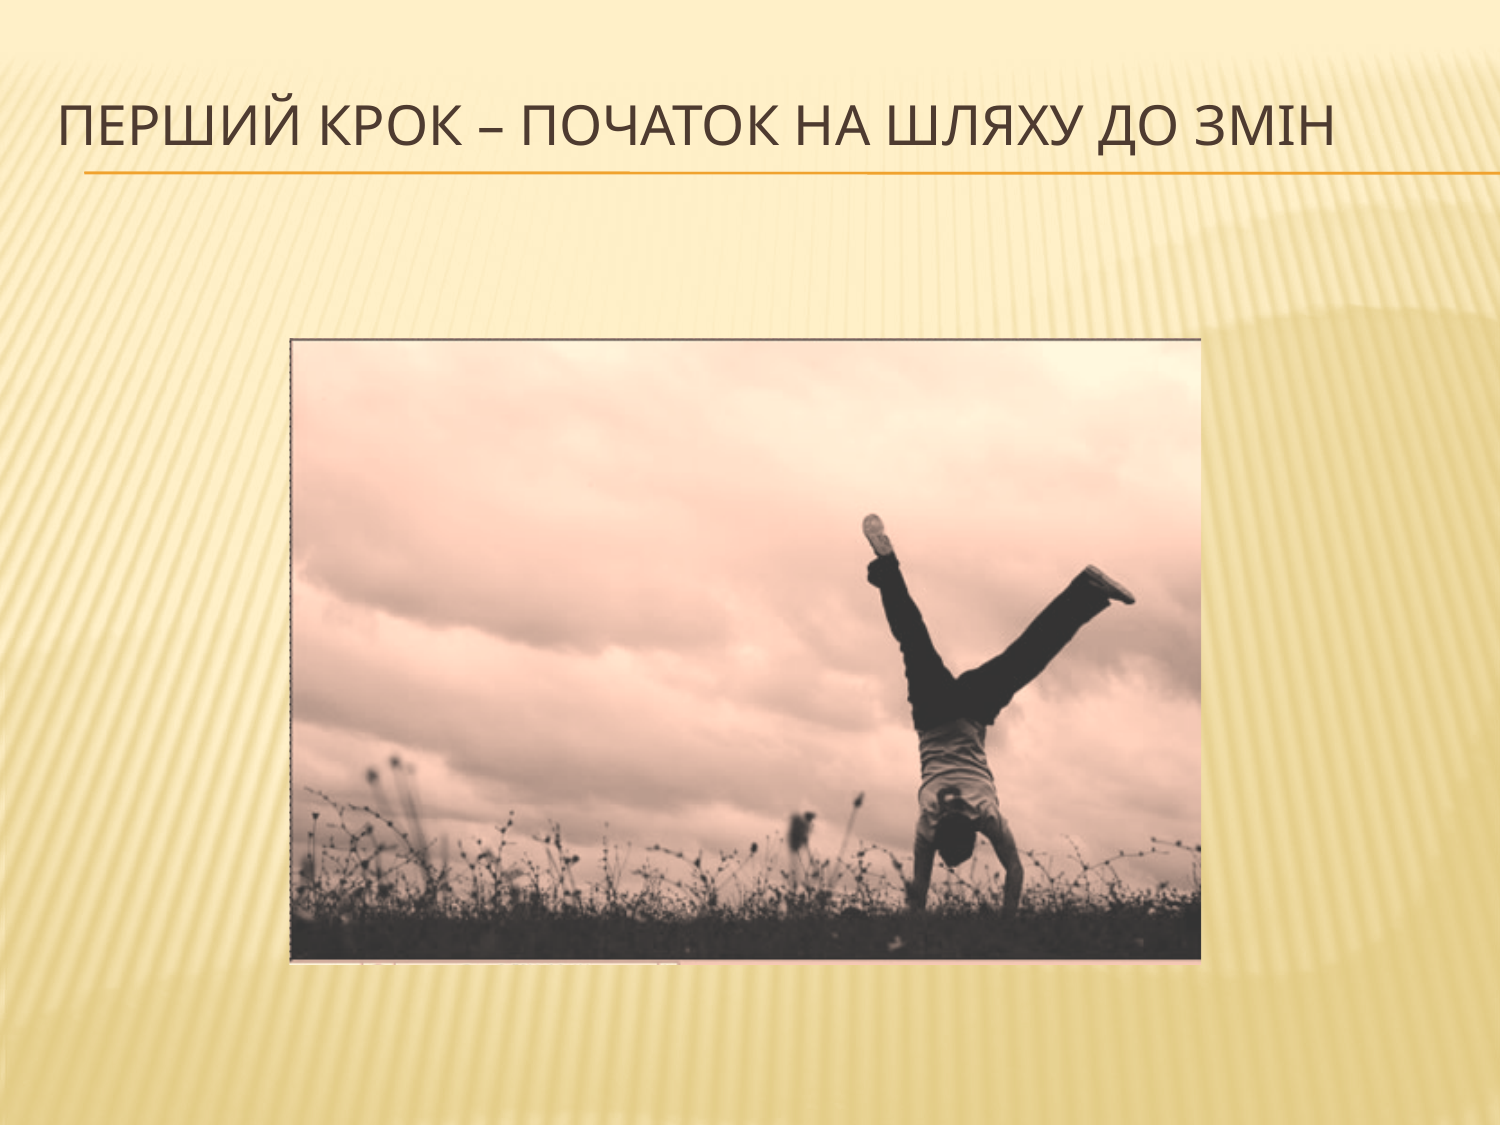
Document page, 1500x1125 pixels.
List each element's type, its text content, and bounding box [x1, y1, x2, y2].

picture [288, 337, 1202, 965]
title Перший крок – початок на шляху до змін [41, 54, 1467, 192]
